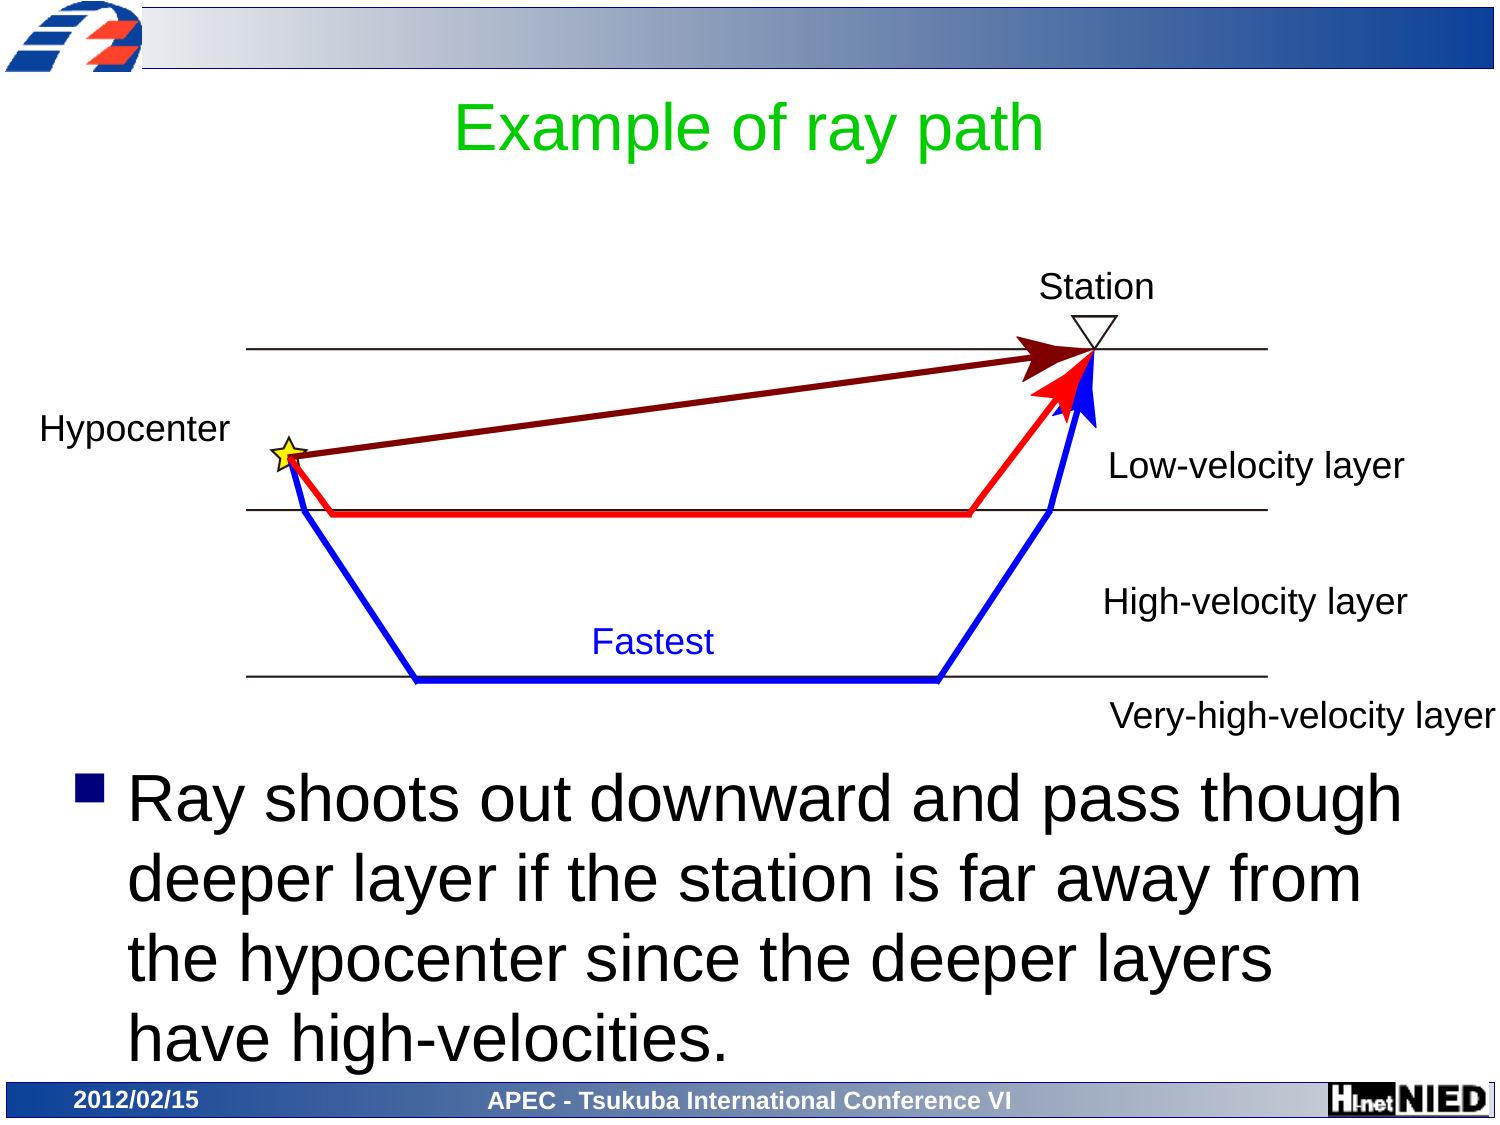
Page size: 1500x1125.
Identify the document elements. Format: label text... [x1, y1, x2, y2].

picture [5, 1, 142, 72]
text_box Very-high-velocity layer [1094, 683, 1500, 743]
title Example of ray path [75, 75, 1425, 173]
picture [1328, 1082, 1489, 1117]
text_box High-velocity layer [1273, 569, 1424, 630]
text_box Hypocenter [24, 397, 241, 457]
list Ray shoots out downward and pass though deeper layer if the station is far away from the hypocenter since the deeper layers have high-velocities. [56, 747, 1443, 1083]
text_box Low-velocity layer [1273, 433, 1421, 494]
footer APEC - Tsukuba International Conference VI [446, 1046, 1054, 1122]
picture [246, 314, 1269, 685]
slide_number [58, 1043, 409, 1122]
text_box Station [1023, 254, 1171, 313]
